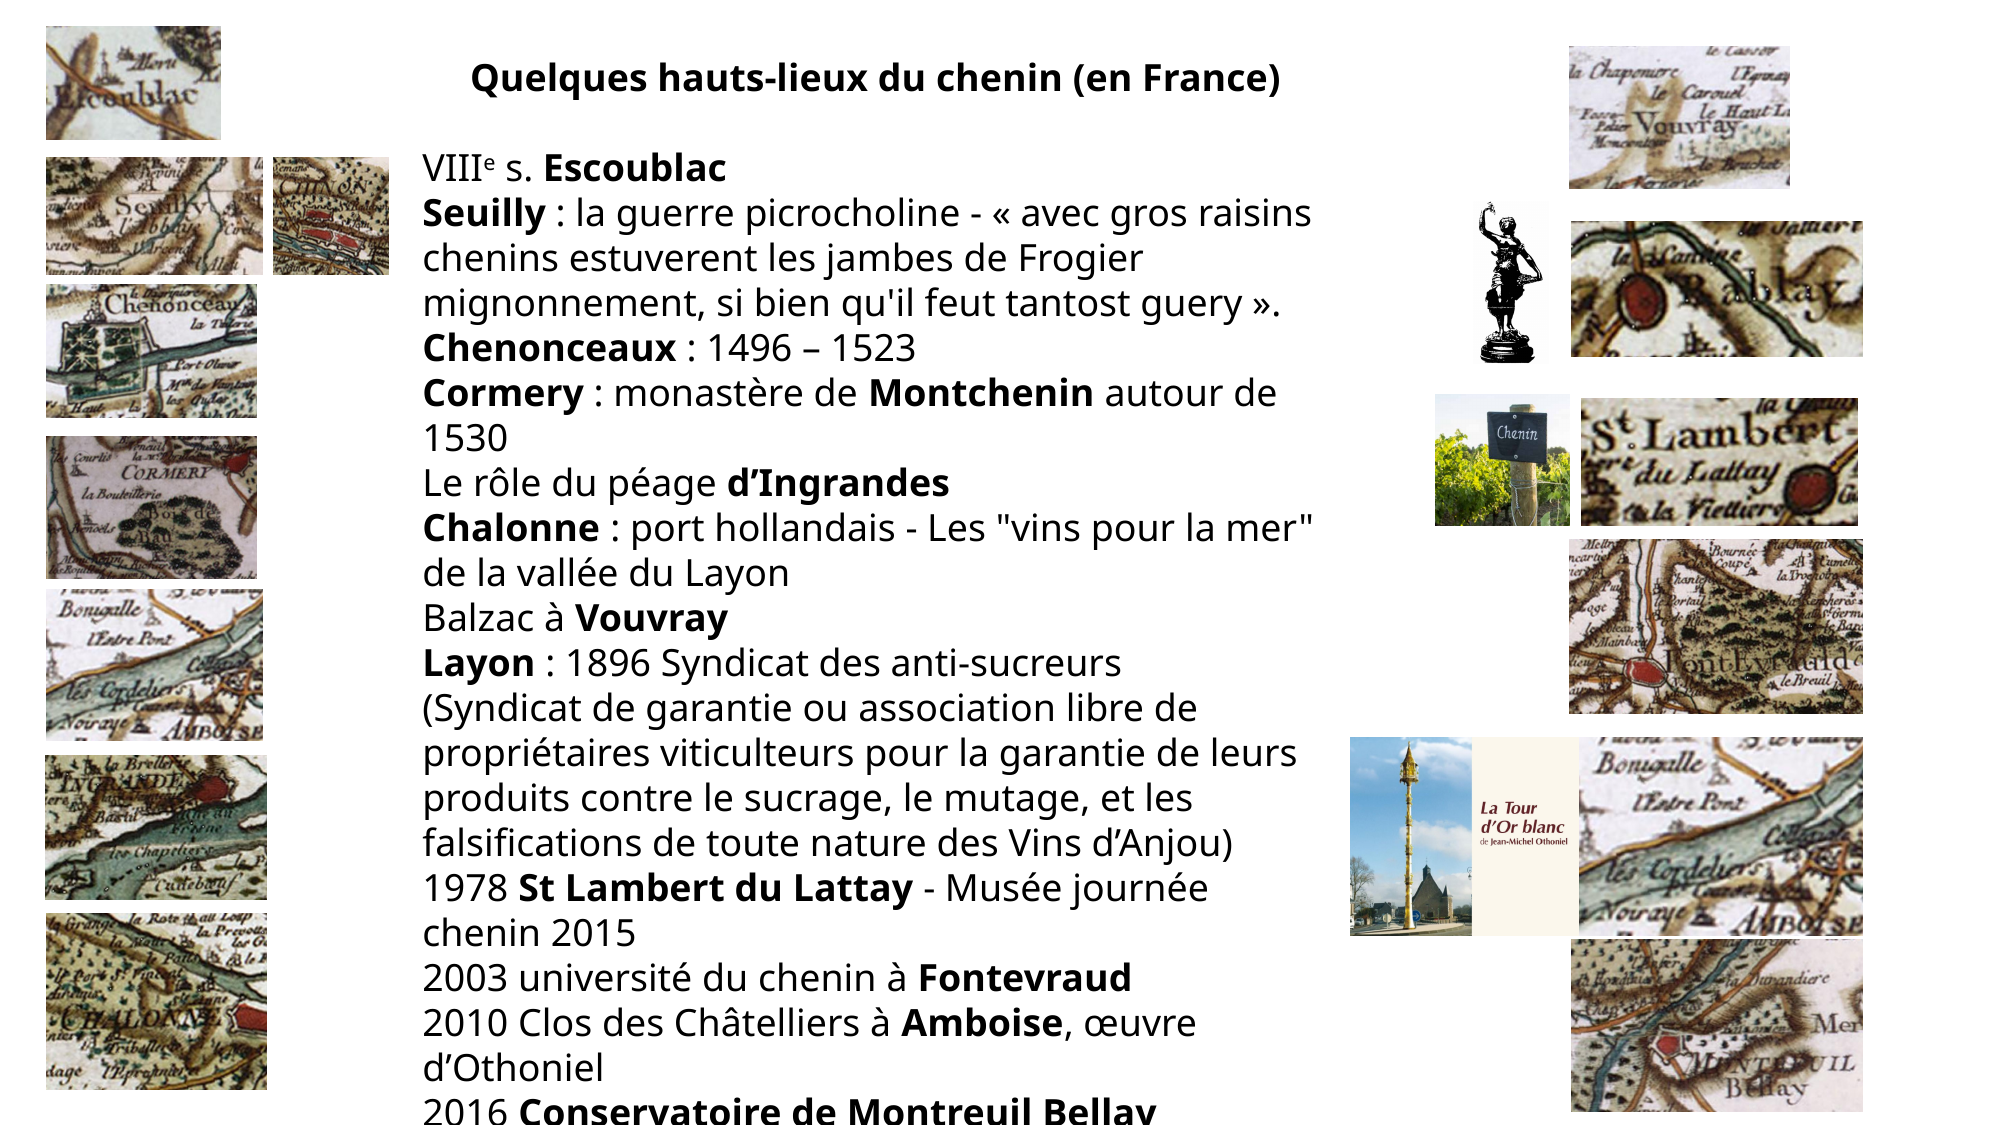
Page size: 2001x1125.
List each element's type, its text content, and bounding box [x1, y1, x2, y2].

picture [1435, 393, 1570, 526]
text_box Quelques hauts-lieux du chenin (en France) VIIIe s. Escoublac Seuilly : la guerre picrocholine - « avec gros raisins chenins estuverent les jambes de Frogier mignonnement, si bien qu'il feut tantost guery ». Chenonceaux : 1496 – 1523 Cormery : monastère de Montchenin autour de 1530 Le rôle du péage d’Ingrandes Chalonne : port hollandais - Les "vins pour la mer" de la vallée du Layon Balzac à Vouvray Layon : 1896 Syndicat des anti-sucreurs (Syndicat de garantie ou association libre de propriétaires viticulteurs pour la garantie de leurs produits contre le sucrage, le mutage, et les falsifications de toute nature des Vins d’Anjou) 1978 St Lambert du Lattay - Musée journée chenin 2015 2003 université du chenin à Fontevraud 2010 Clos des Châtelliers à Amboise, œuvre d’Othoniel 2016 Conservatoire de Montreuil Bellay … [407, 46, 1345, 1125]
picture [46, 589, 263, 741]
picture [1571, 939, 1863, 1112]
picture [46, 436, 257, 579]
picture [45, 755, 267, 900]
picture [1571, 221, 1863, 357]
picture [46, 157, 263, 275]
picture [1569, 539, 1863, 714]
picture [46, 284, 257, 418]
picture [46, 913, 267, 1090]
picture [273, 157, 389, 275]
picture [46, 26, 222, 140]
picture [1569, 46, 1790, 189]
picture [1581, 398, 1858, 526]
picture [1473, 201, 1549, 364]
picture [1350, 737, 1863, 936]
